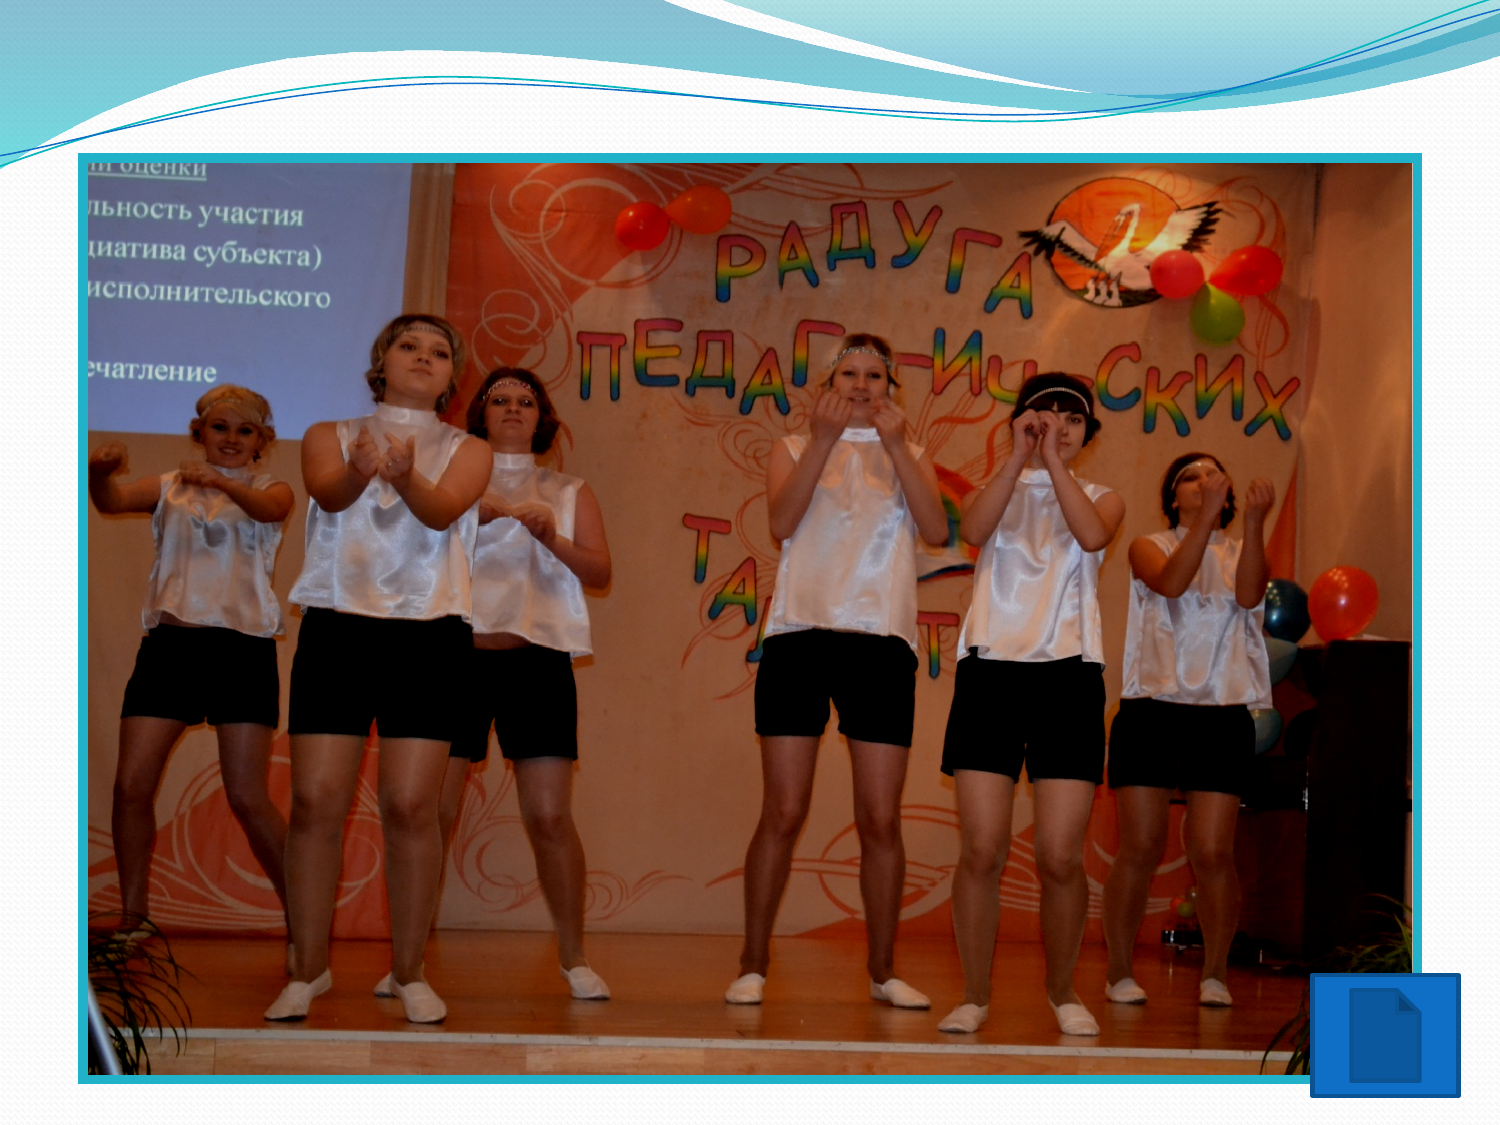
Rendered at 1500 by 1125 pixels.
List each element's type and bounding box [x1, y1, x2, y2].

text_box [1310, 973, 1461, 1098]
list [87, 162, 1413, 1076]
